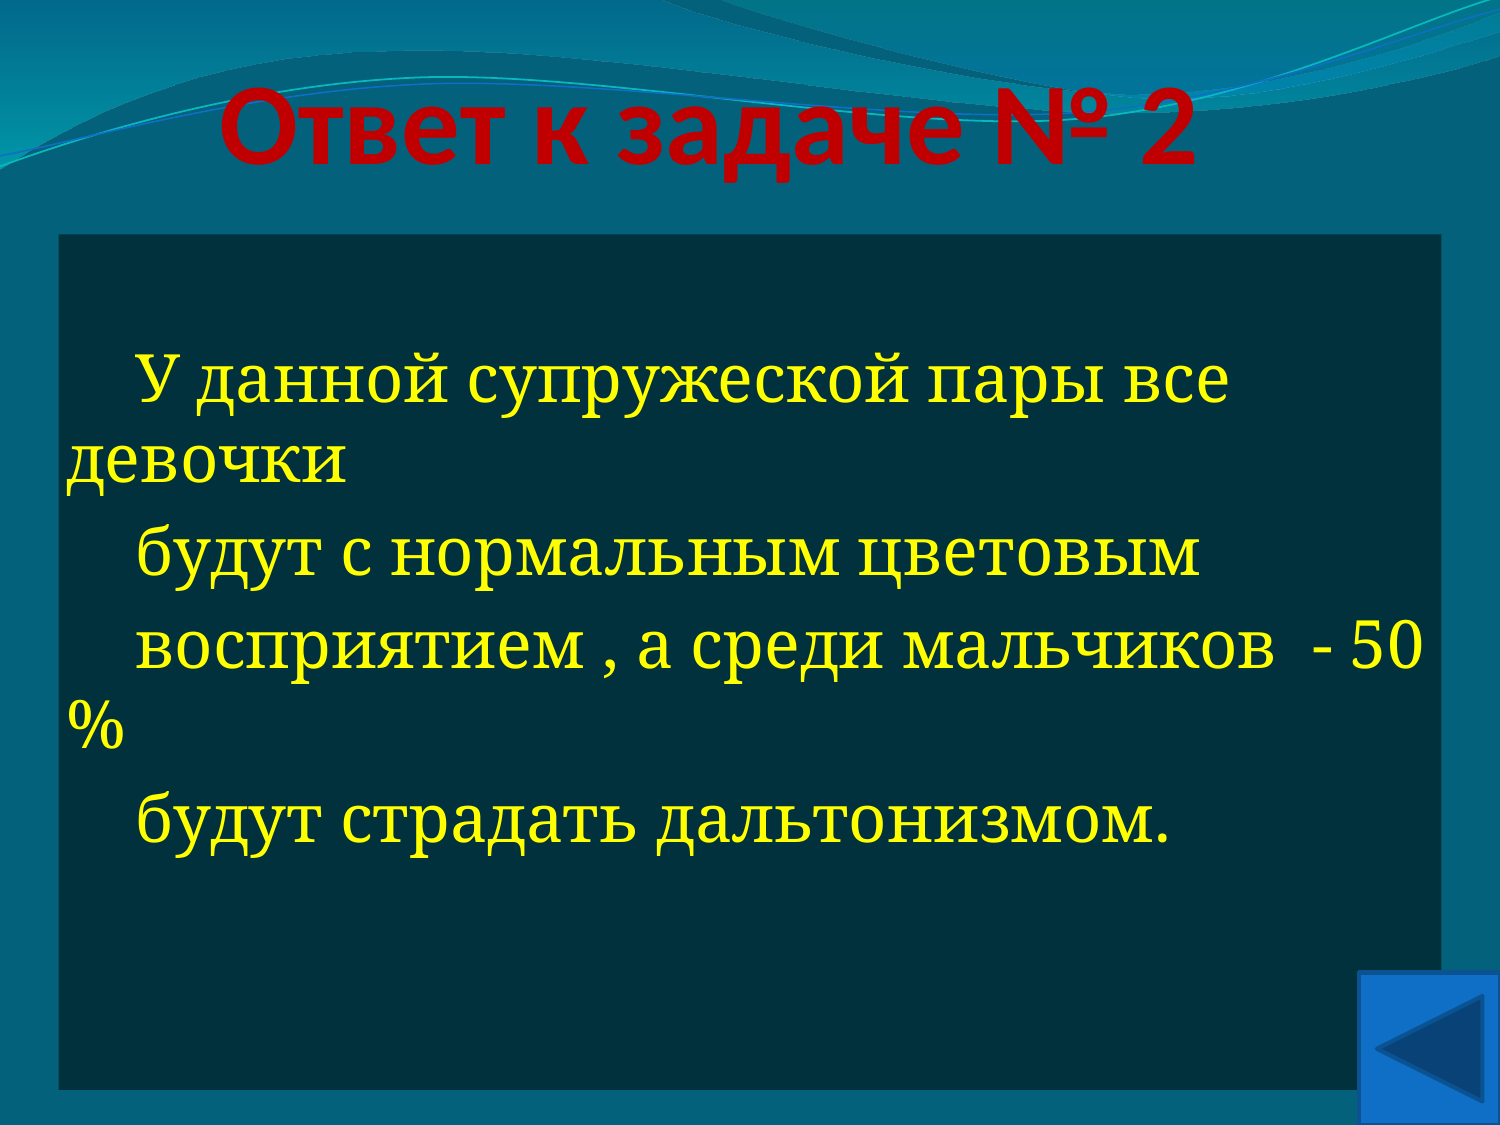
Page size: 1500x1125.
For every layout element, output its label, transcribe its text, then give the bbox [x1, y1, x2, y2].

text_box [1357, 970, 1500, 1125]
list У данной супружеской пары все девочки будут с нормальным цветовым восприятием , а среди мальчиков - 50 % будут страдать дальтонизмом. [58, 234, 1442, 1091]
title Ответ к задаче № 2 [86, 34, 1363, 188]
